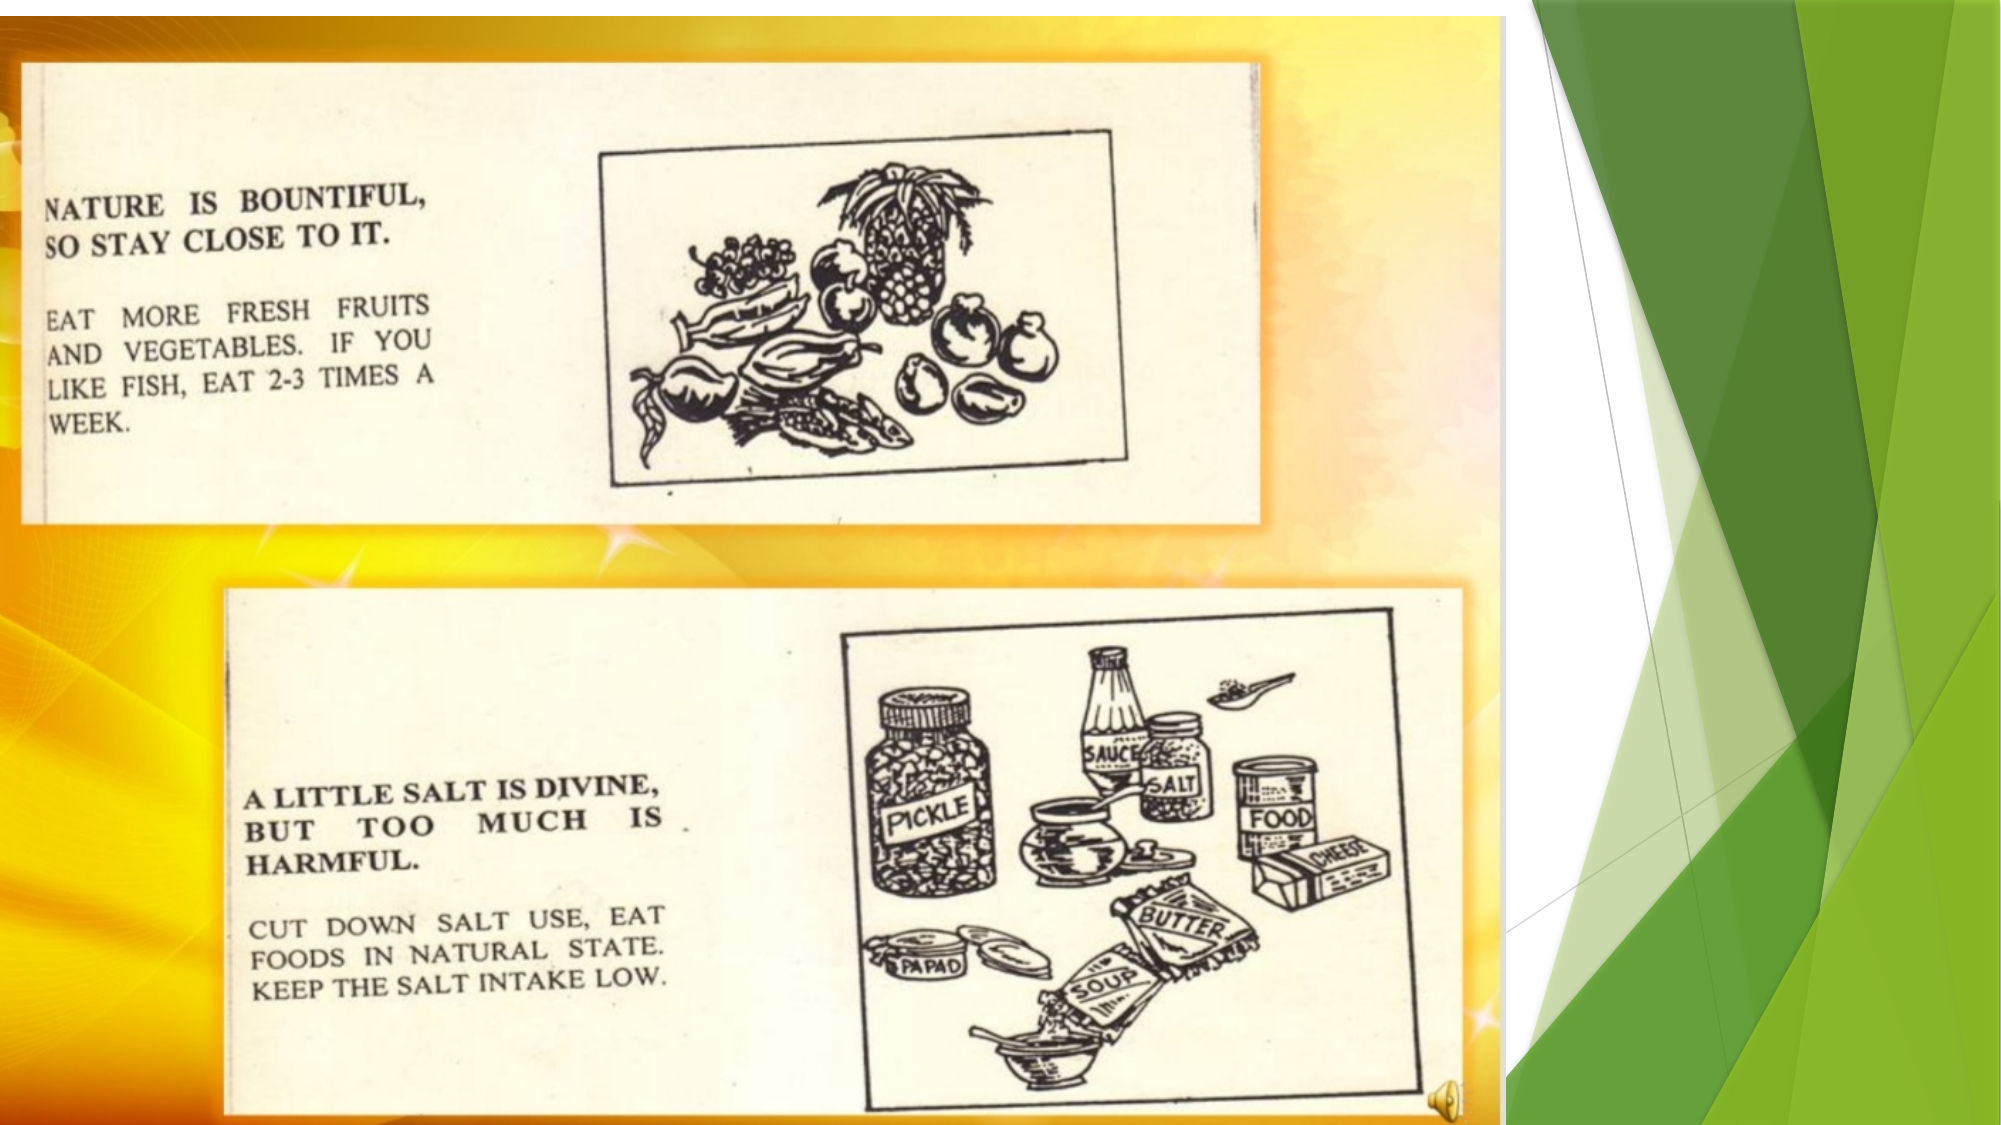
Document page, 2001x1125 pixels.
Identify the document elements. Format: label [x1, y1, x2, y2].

list [0, 15, 1507, 1125]
